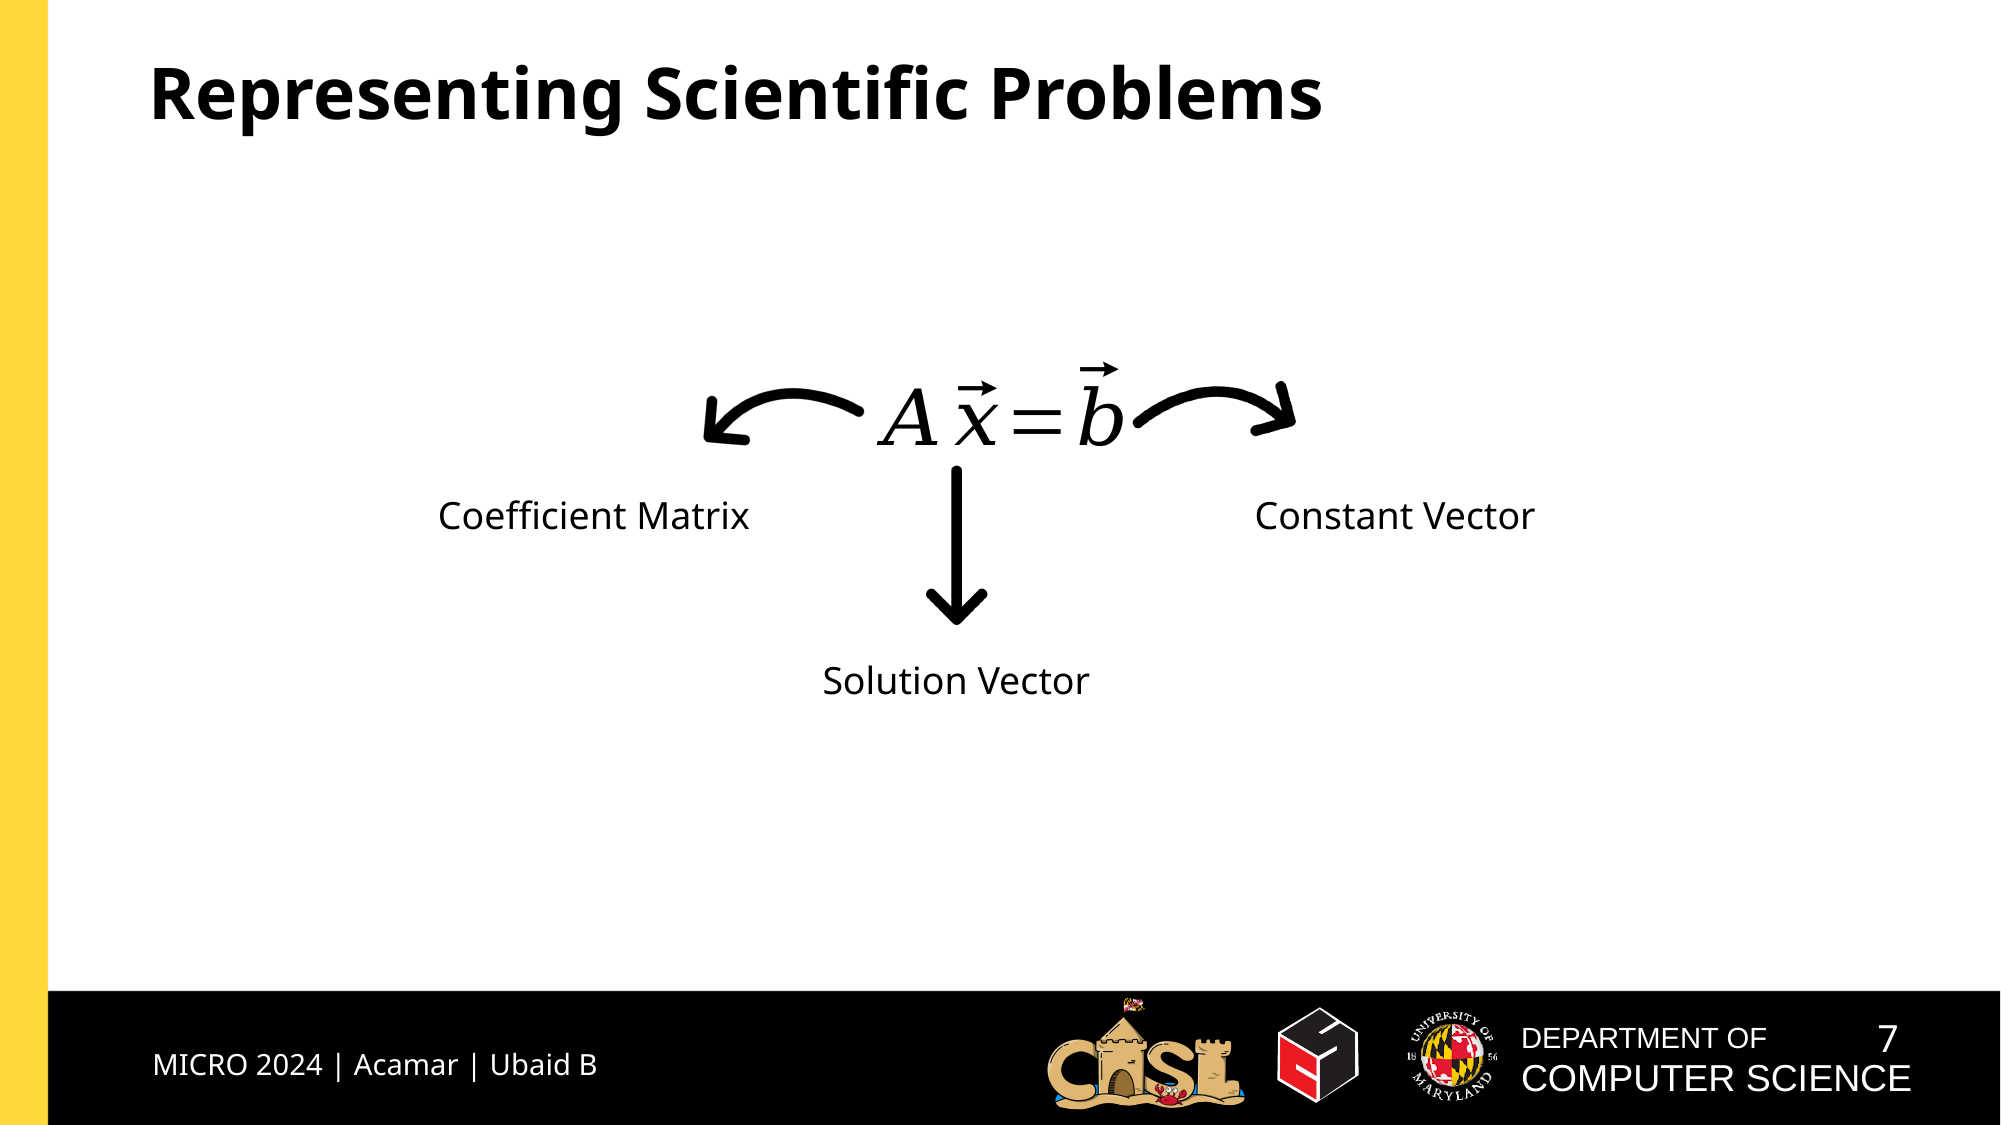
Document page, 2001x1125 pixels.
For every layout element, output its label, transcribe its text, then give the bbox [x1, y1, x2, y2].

title Representing Scientific Problems [54, 6, 1418, 143]
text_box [716, 458, 1197, 711]
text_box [412, 328, 862, 546]
picture [0, 0, 2001, 1125]
footer MICRO 2024 | Acamar | Ubaid B [137, 1033, 1338, 1094]
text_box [1134, 324, 1578, 546]
